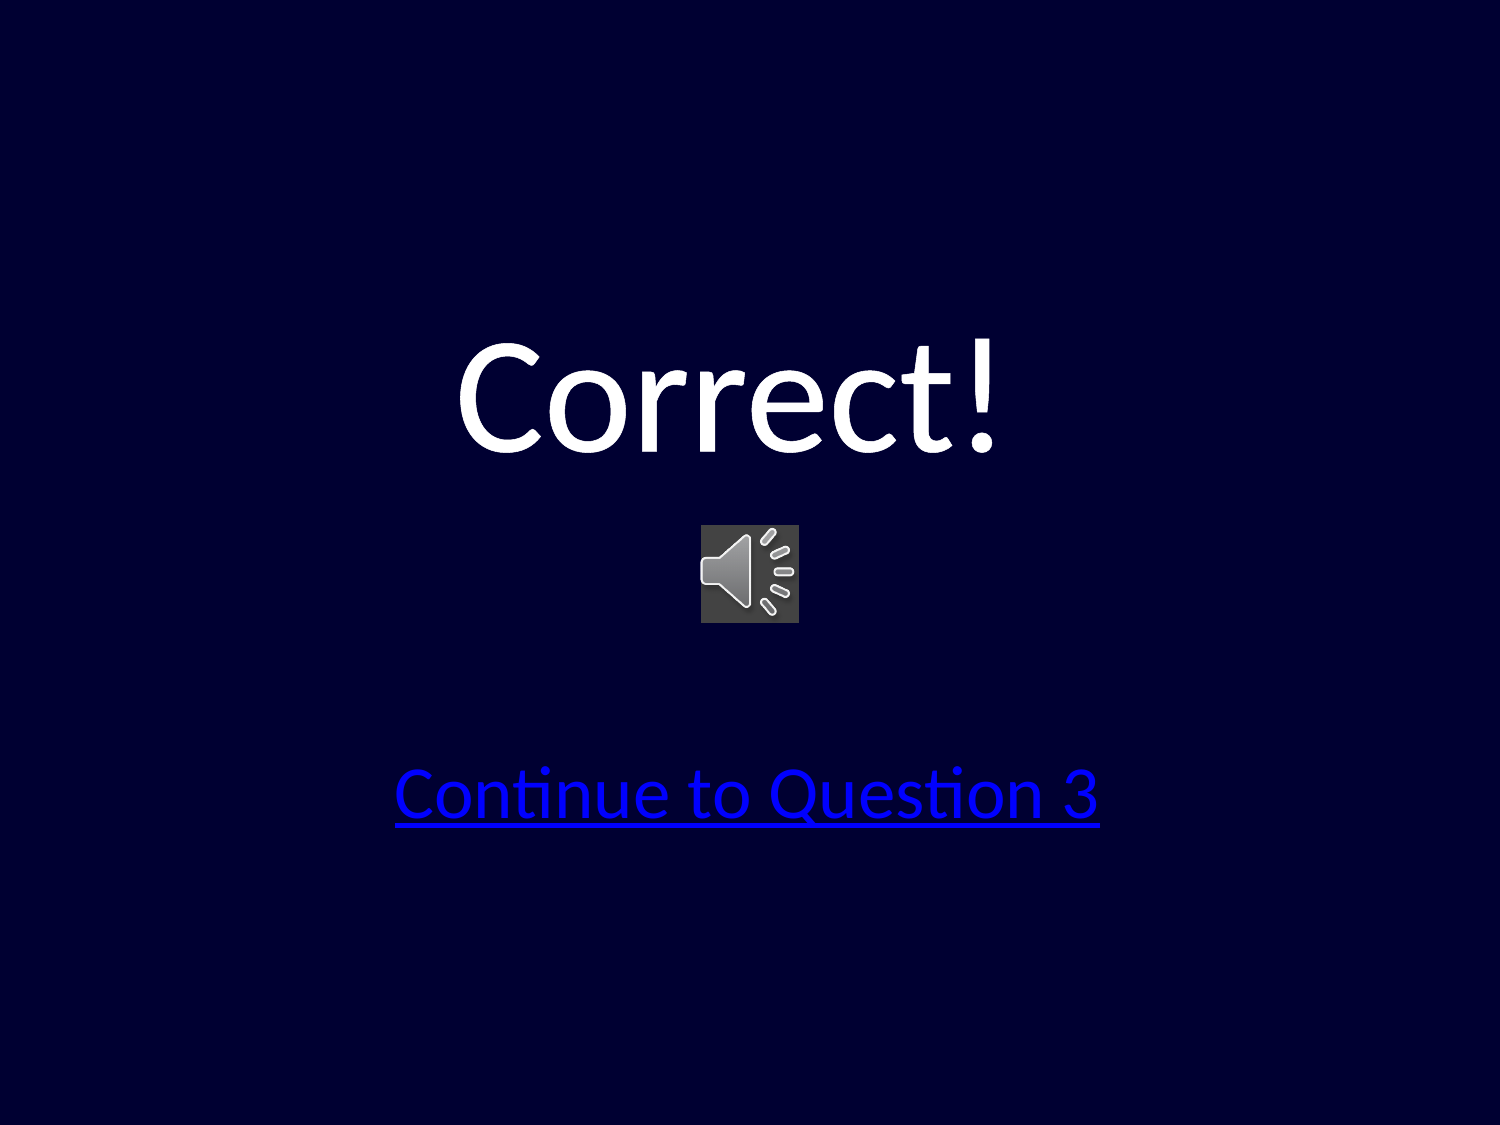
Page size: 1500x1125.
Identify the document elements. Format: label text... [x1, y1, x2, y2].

text_box Continue to Question 3 [379, 735, 1116, 841]
picture [699, 523, 801, 625]
text_box Correct! [439, 277, 1025, 493]
